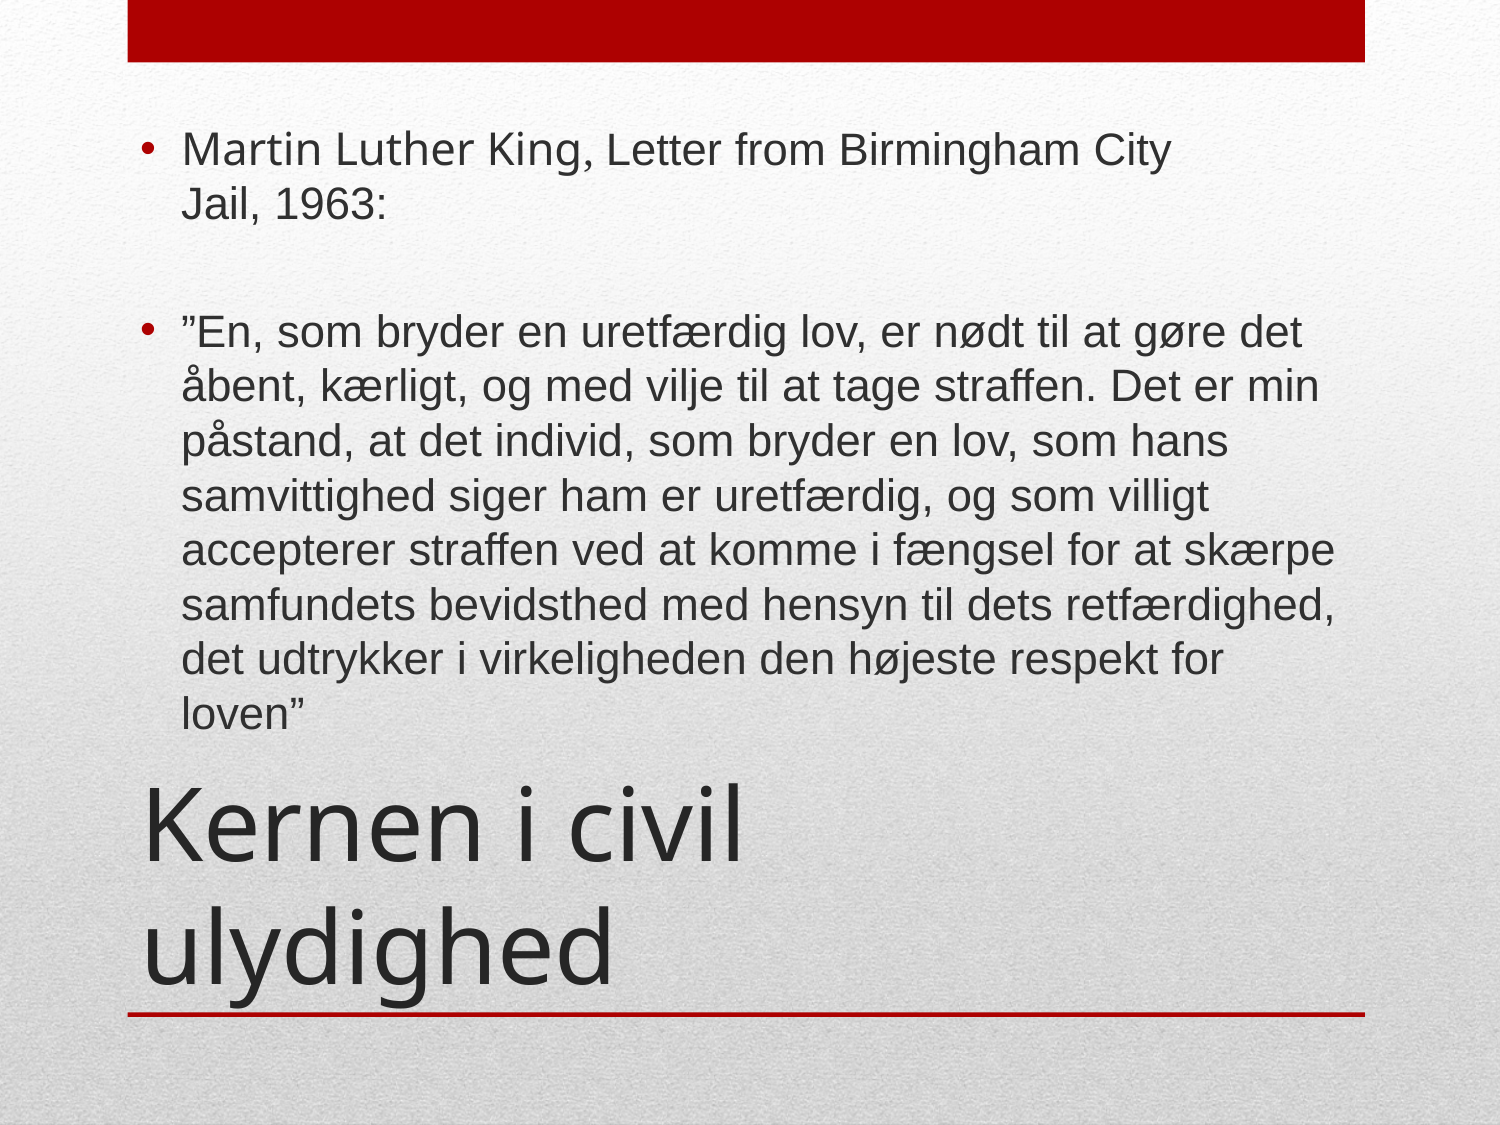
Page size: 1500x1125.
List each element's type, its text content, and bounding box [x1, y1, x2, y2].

title Kernen i civil ulydighed [125, 750, 1238, 1013]
list Martin Luther King, Letter from Birmingham City Jail, 1963: ”En, som bryder en uretfærdig lov, er nødt til at gøre det åbent, kærligt, og med vilje til at tage straffen. Det er min påstand, at det individ, som bryder en lov, som hans samvittighed siger ham er uretfærdig, og som villigt accepterer straffen ved at komme i fængsel for at skærpe samfundets bevidsthed med hensyn til dets retfærdighed, det udtrykker i virkeligheden den højeste respekt for loven” [125, 112, 1363, 750]
